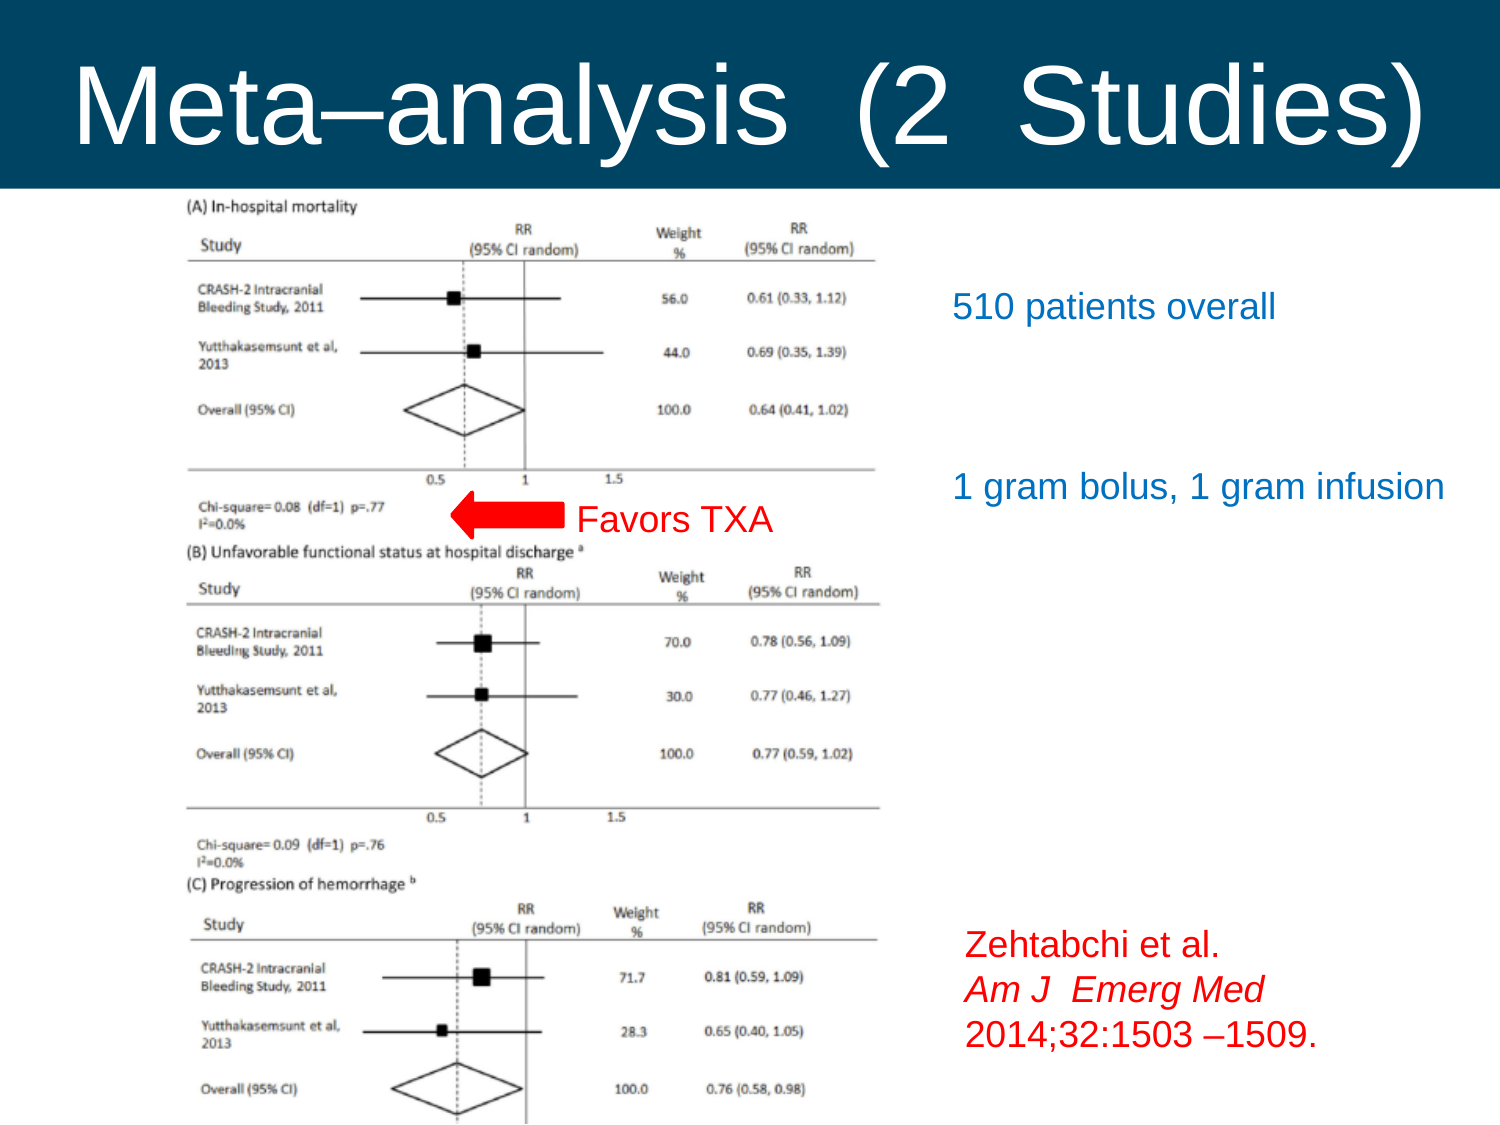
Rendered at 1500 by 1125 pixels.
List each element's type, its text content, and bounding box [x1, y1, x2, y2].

text_box Zehtabchi et al. Am J Emerg Med 2014;32:1503 –1509. [949, 912, 1463, 1063]
title Meta–analysis (2 Studies) [0, 24, 1500, 213]
picture [174, 193, 900, 1124]
text_box patients overall 1 gram bolus, 1 gram infusion [937, 274, 1463, 515]
